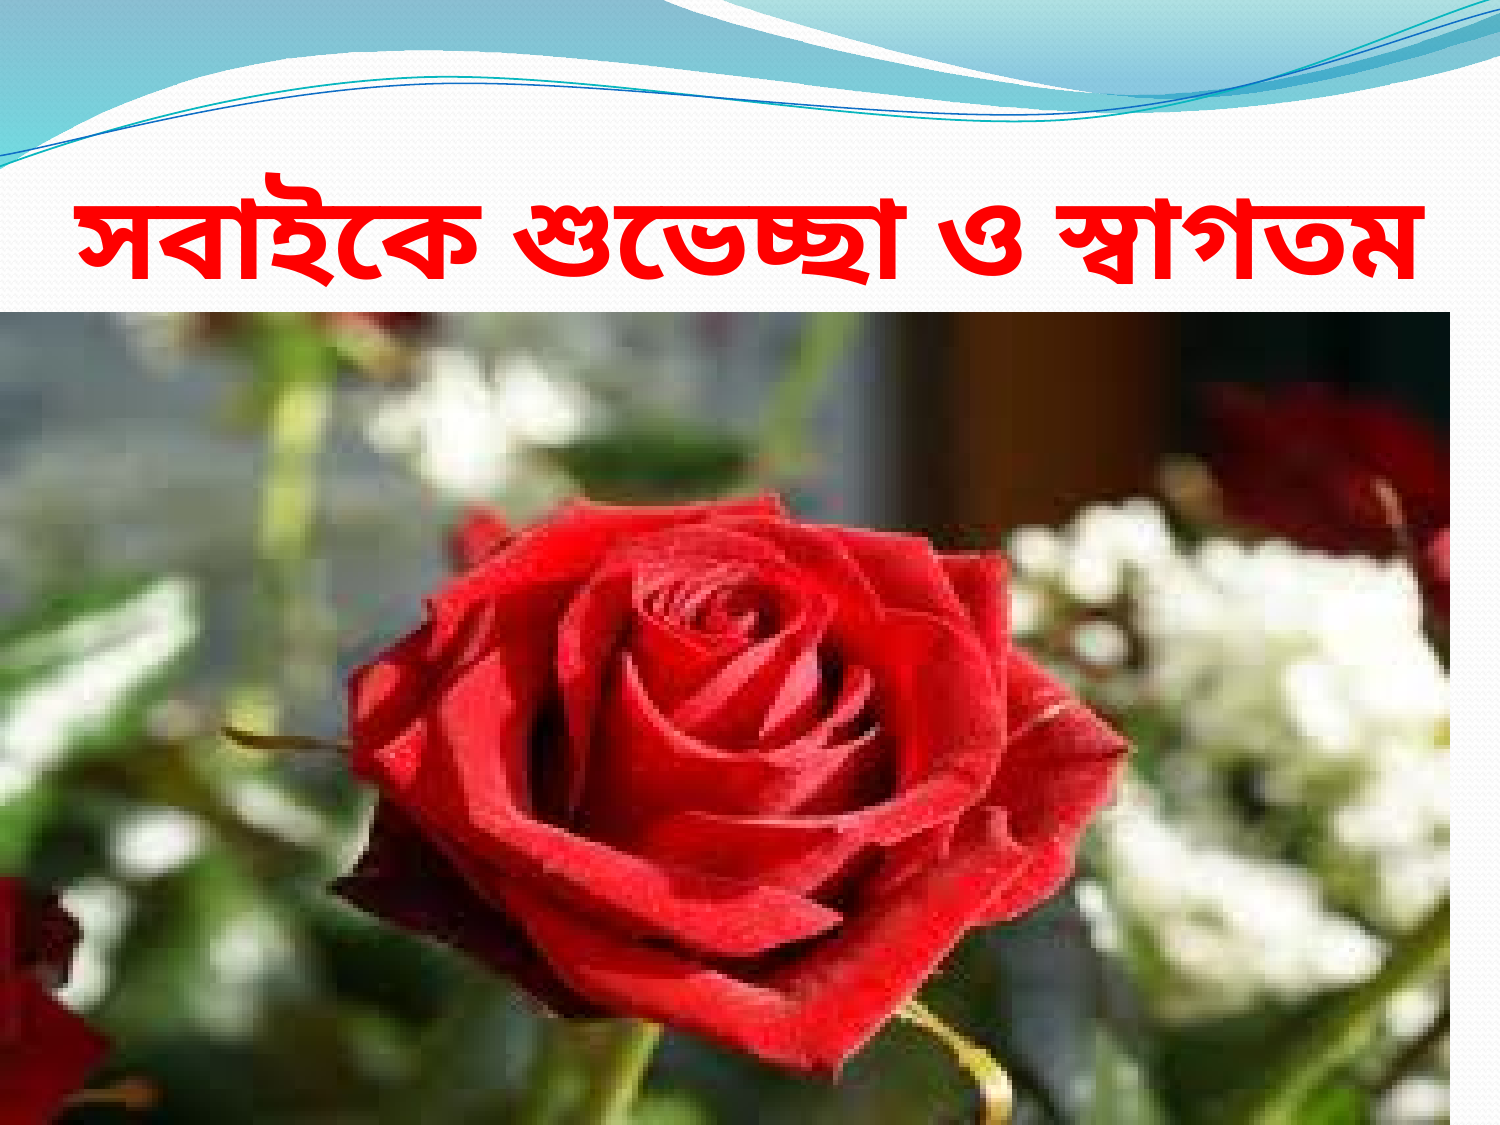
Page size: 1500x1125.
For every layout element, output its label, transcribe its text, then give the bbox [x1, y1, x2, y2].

title সবাইকে শুভেচ্ছা ও স্বাগতম [75, 115, 1438, 303]
picture [0, 312, 1451, 1125]
